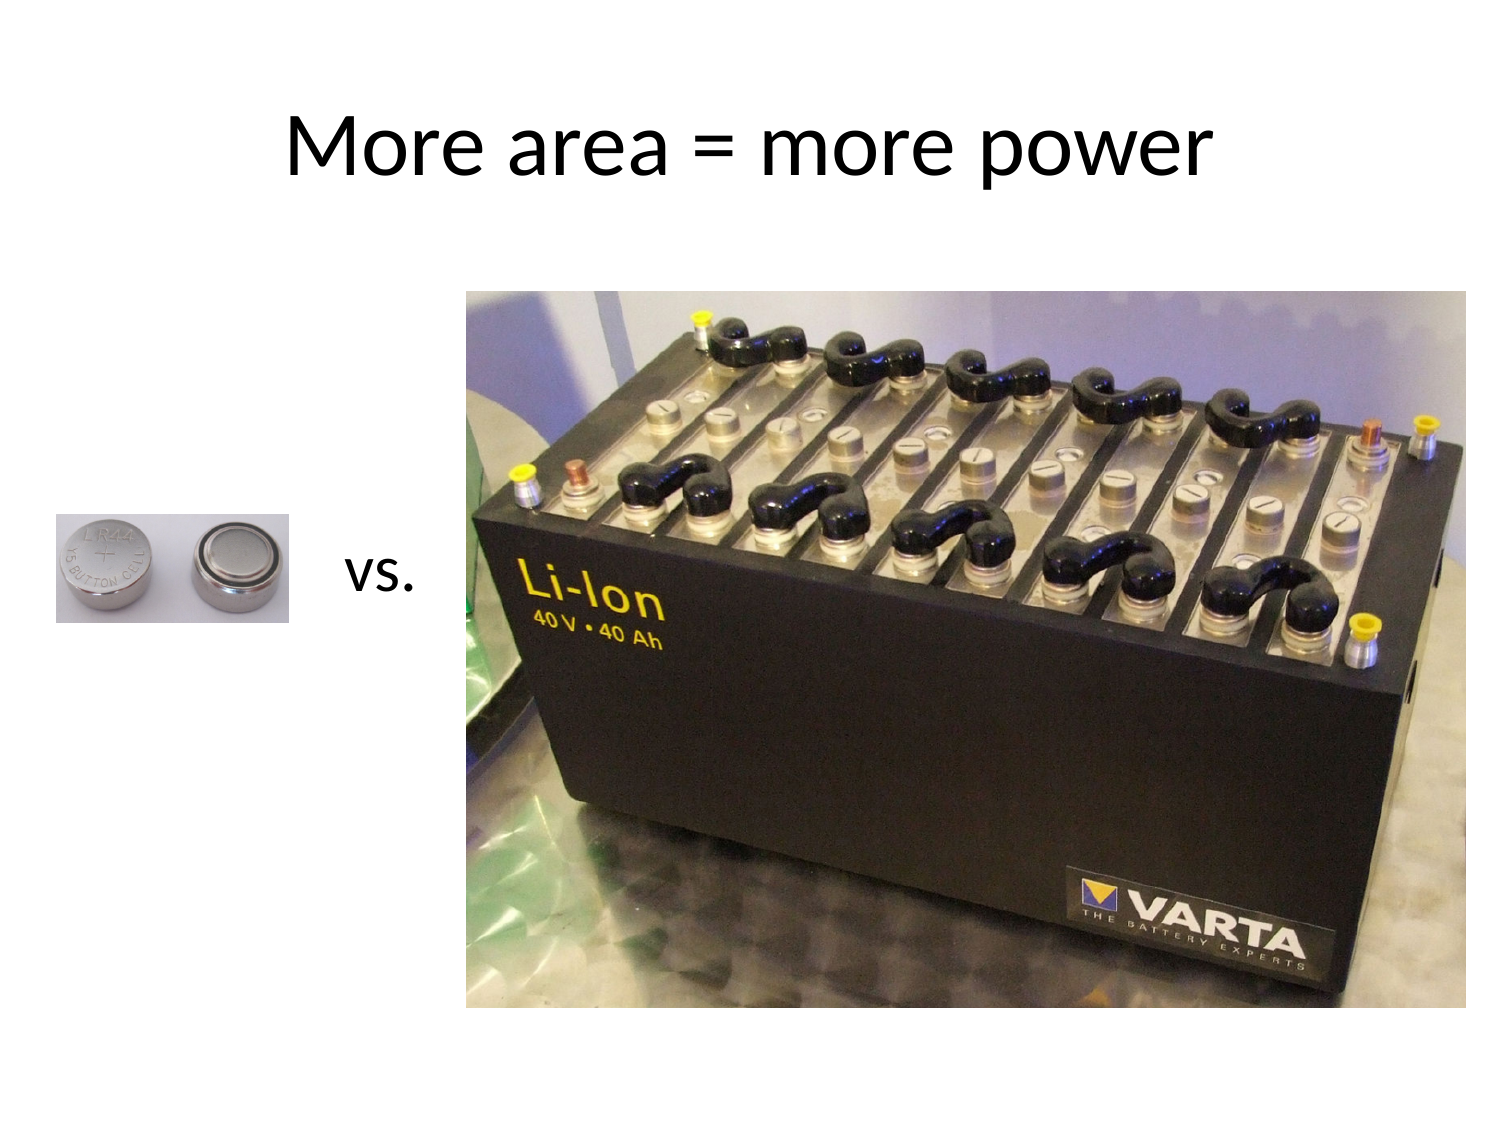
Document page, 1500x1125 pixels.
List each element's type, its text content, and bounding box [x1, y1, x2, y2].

title More area = more power [75, 45, 1425, 233]
picture [465, 291, 1466, 1008]
list vs. [329, 517, 454, 694]
picture [55, 513, 289, 624]
